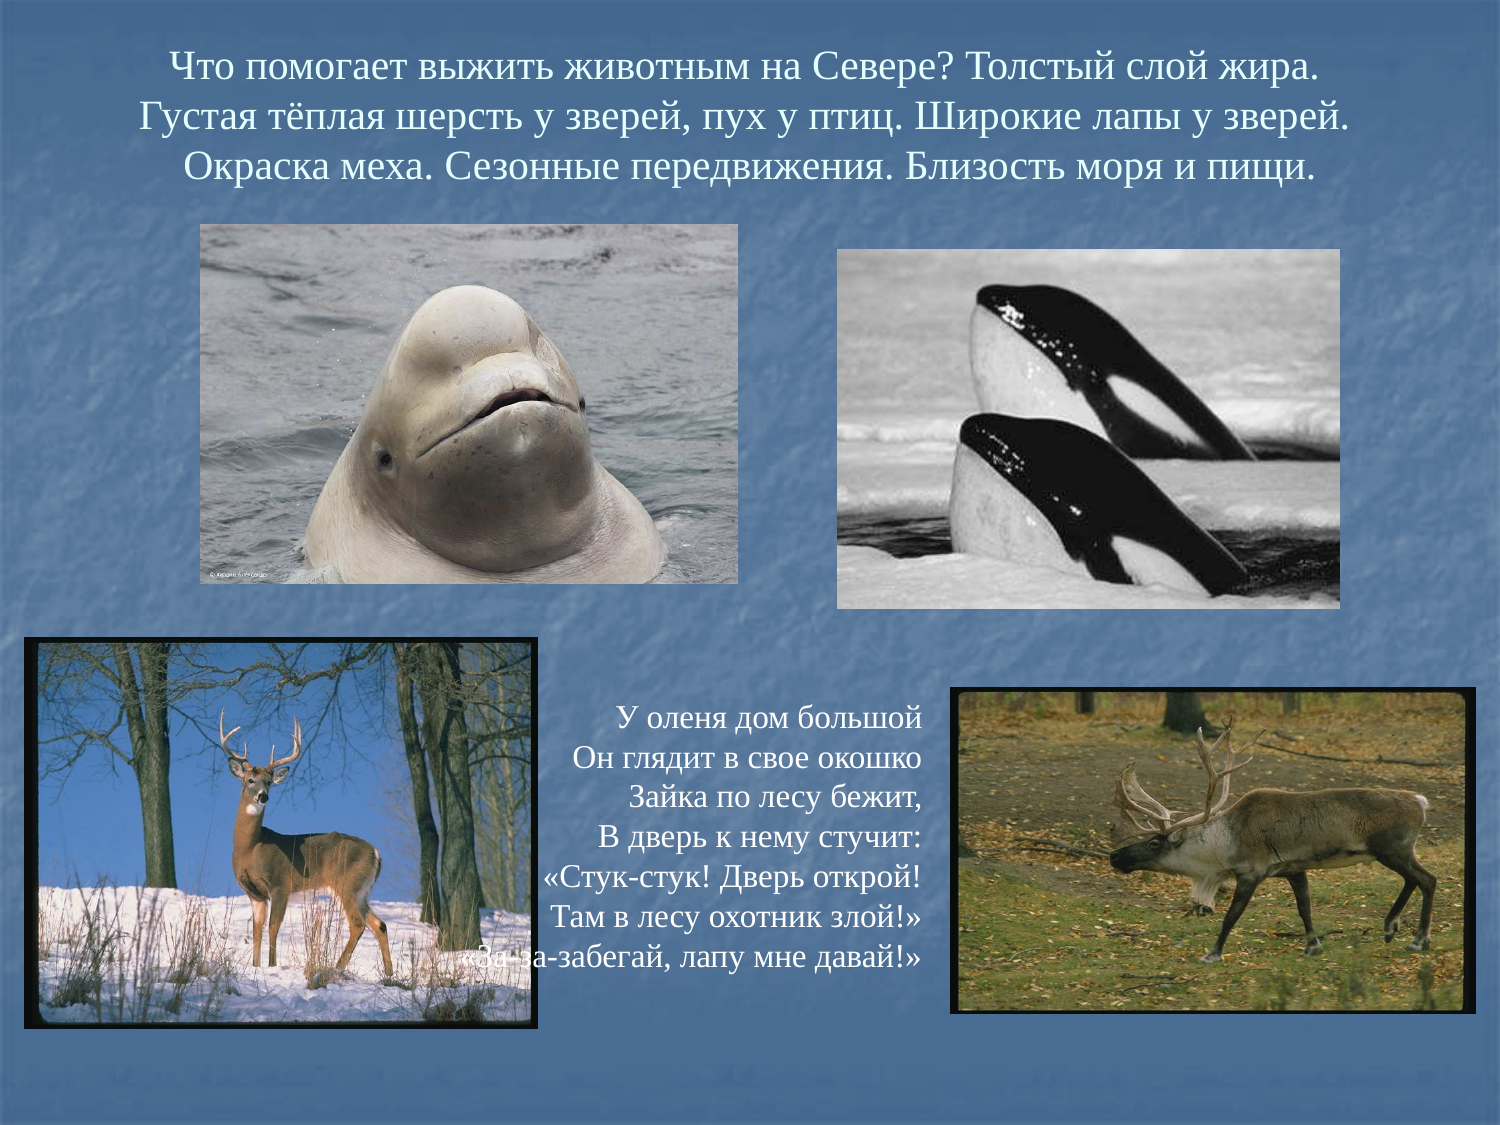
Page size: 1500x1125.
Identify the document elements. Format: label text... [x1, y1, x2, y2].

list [837, 249, 1340, 609]
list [24, 637, 538, 1030]
text_box У оленя дом большой Он глядит в свое окошко Зайка по лесу бежит, В дверь к нему стучит: «Стук-стук! Дверь открой! Там в лесу охотник злой!» «За-за-забегай, лапу мне давай!» [424, 687, 938, 1039]
title Что помогает выжить животным на Севере? Толстый слой жира. Густая тёплая шерсть у зверей, пух у птиц. Широкие лапы у зверей. Окраска меха. Сезонные передвижения. Близость моря и пищи. [75, 24, 1425, 200]
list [949, 687, 1476, 1015]
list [199, 224, 739, 584]
